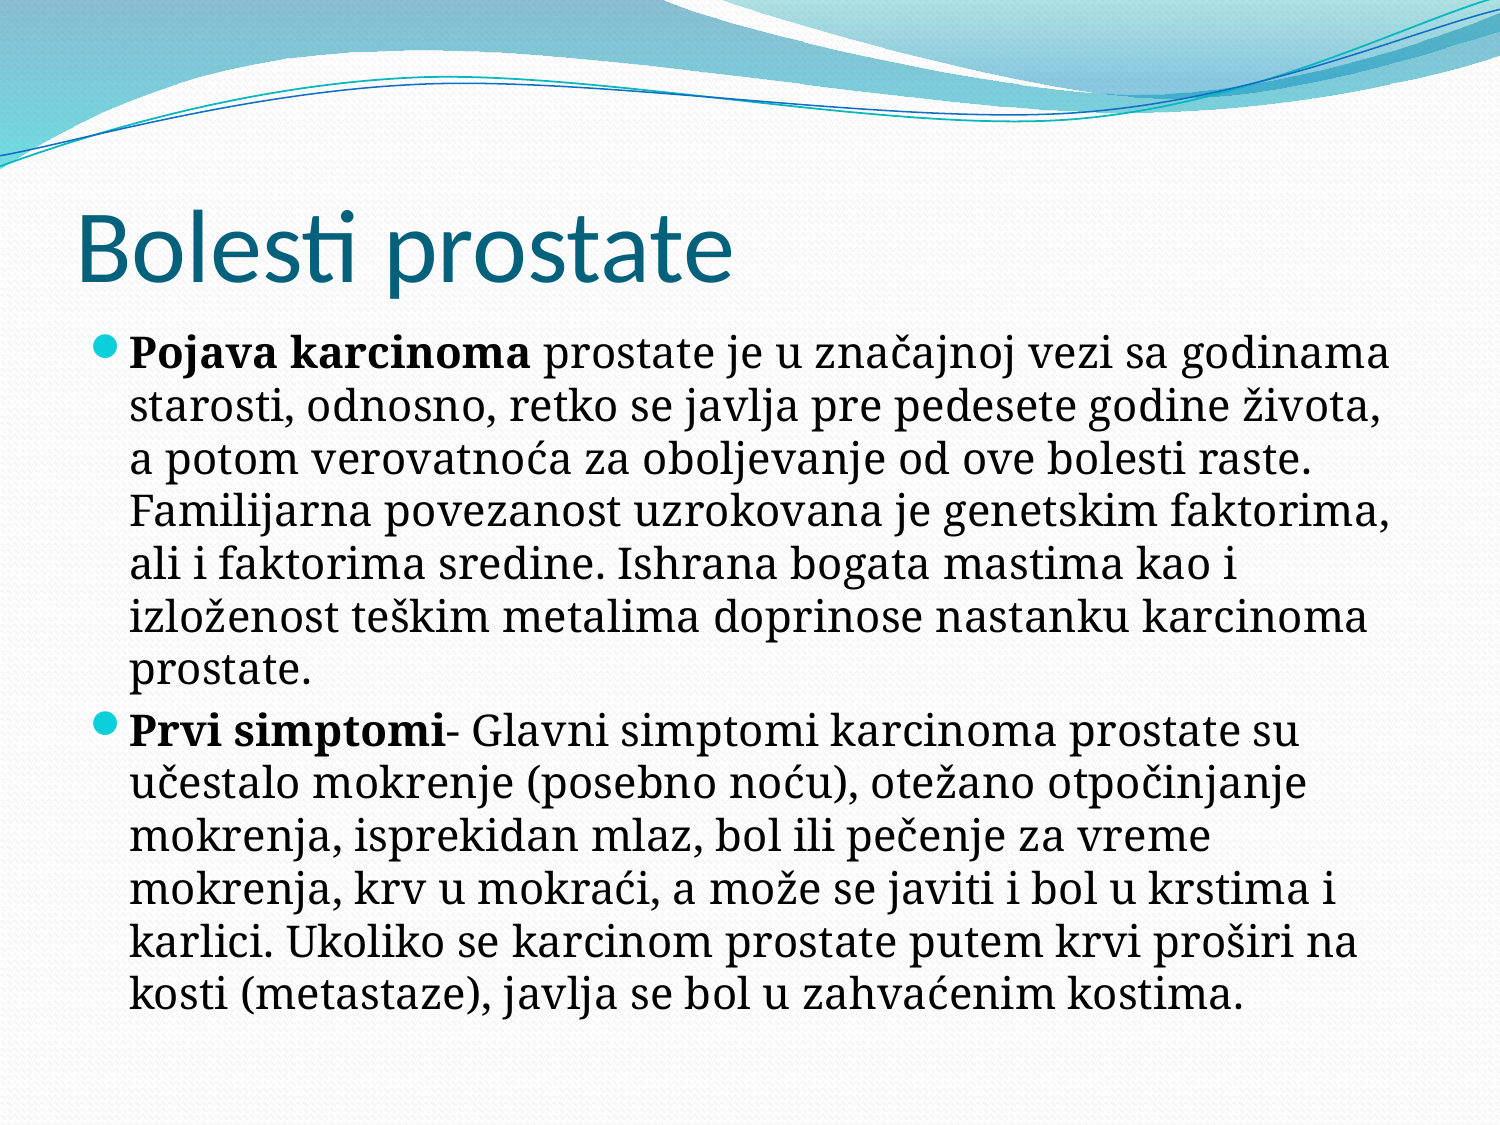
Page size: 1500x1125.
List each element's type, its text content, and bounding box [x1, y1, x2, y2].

title Bolesti prostate [75, 115, 1425, 303]
list Pojava karcinoma prostate je u značajnoj vezi sa godinama starosti, odnosno, retko se javlja pre pedesete godine života, a potom verovatnoća za oboljevanje od ove bolesti raste. Familijarna povezanost uzrokovana je genetskim faktorima, ali i faktorima sredine. Ishrana bogata mastima kao i izloženost teškim metalima doprinose nastanku karcinoma prostate. Prvi simptomi- Glavni simptomi karcinoma prostate su učestalo mokrenje (posebno noću), otežano otpočinjanje mokrenja, isprekidan mlaz, bol ili pečenje za vreme mokrenja, krv u mokraći, a može se javiti i bol u krstima i karlici. Ukoliko se karcinom prostate putem krvi proširi na kosti (metastaze), javlja se bol u zahvaćenim kostima. [75, 317, 1425, 1038]
